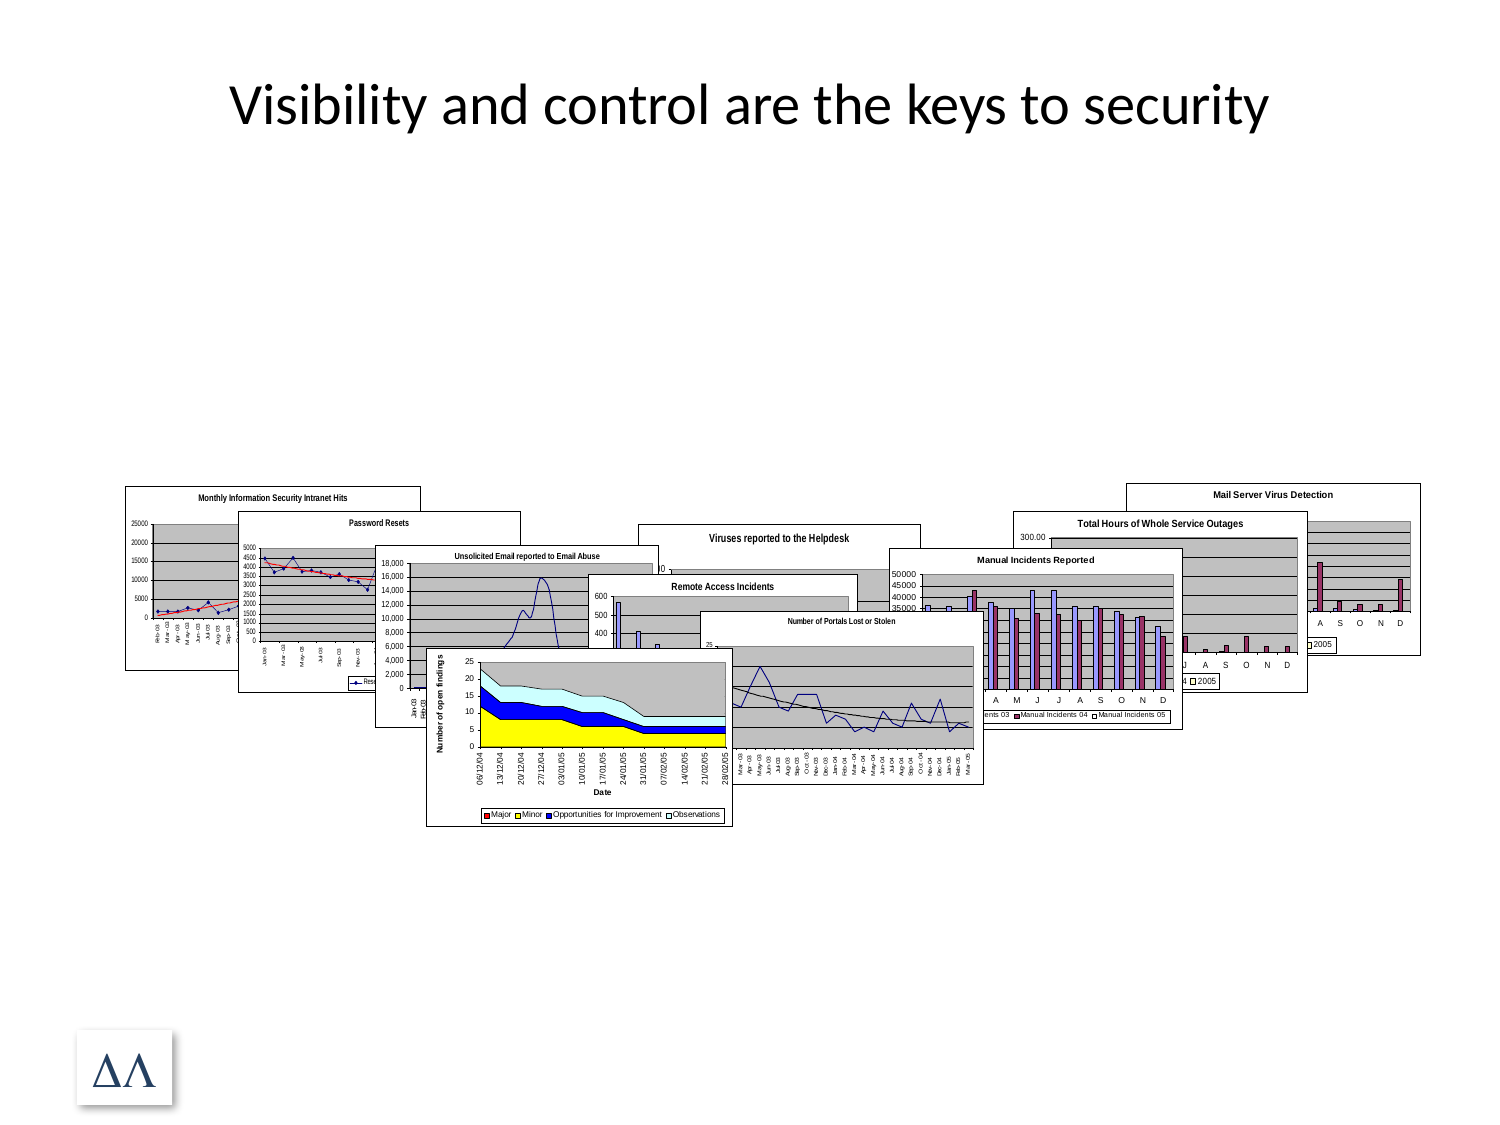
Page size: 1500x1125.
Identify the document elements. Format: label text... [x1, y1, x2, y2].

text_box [122, 479, 1424, 830]
title Visibility and control are the keys to security [74, 7, 1426, 196]
